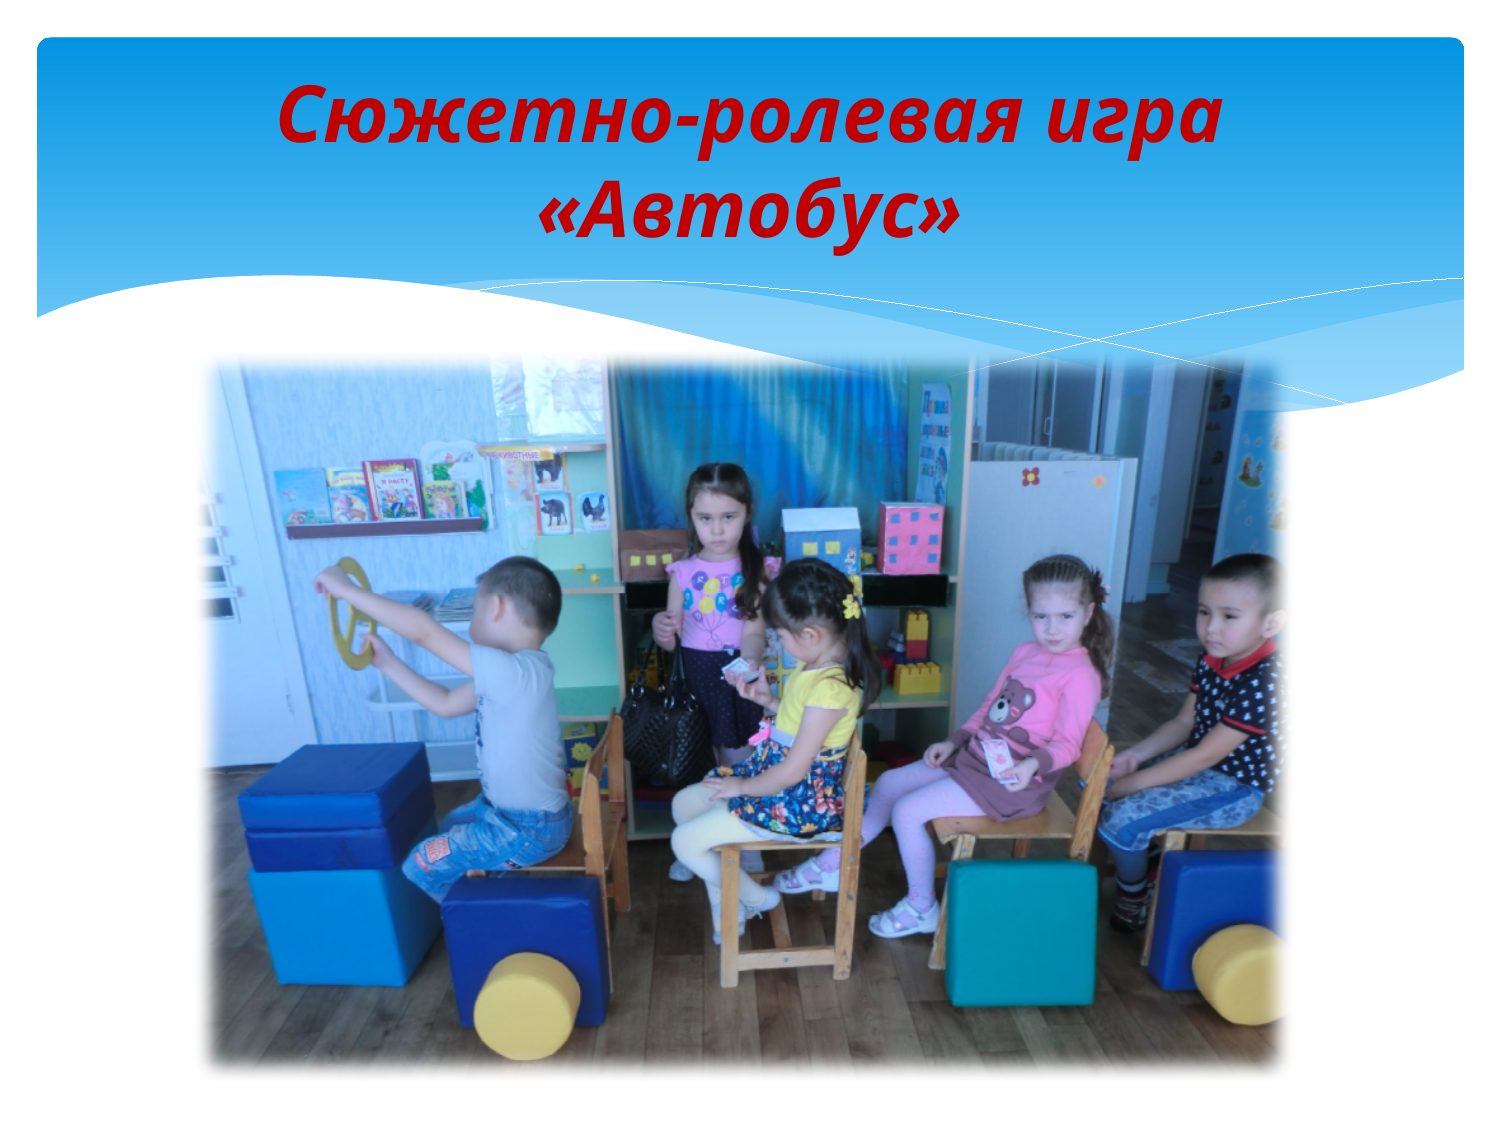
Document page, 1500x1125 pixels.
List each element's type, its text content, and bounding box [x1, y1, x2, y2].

title Сюжетно-ролевая игра «Автобус» [75, 55, 1425, 261]
picture [194, 349, 1294, 1083]
